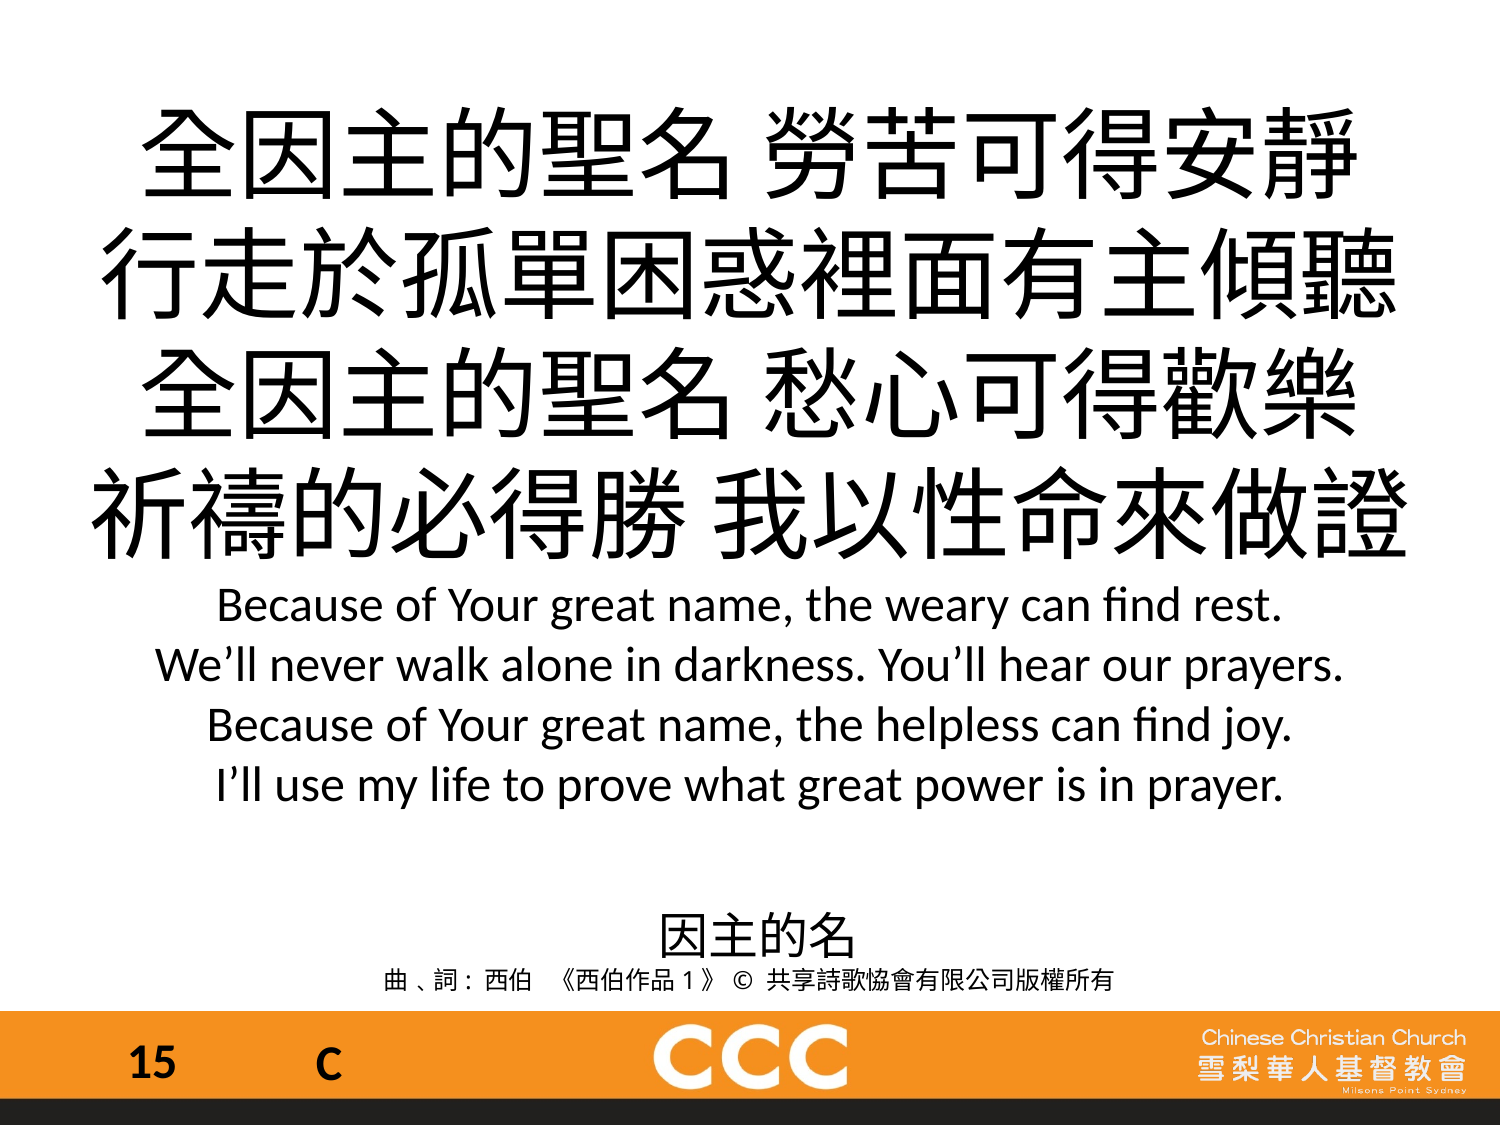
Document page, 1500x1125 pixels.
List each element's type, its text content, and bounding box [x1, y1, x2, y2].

text_box C [301, 1023, 431, 1099]
slide_number 15 [112, 1020, 215, 1094]
picture [0, 1011, 1500, 1125]
text_box 全因主的聖名 勞苦可得安靜 行走於孤單困惑裡面有主傾聽 全因主的聖名 愁心可得歡樂 祈禱的必得勝 我以性命來做證 Because of Your great name, the weary can find rest. We’ll never walk alone in darkness. You’ll hear our prayers. Because of Your great name, the helpless can find joy. I’ll use my life to prove what great power is in prayer. [0, 83, 1500, 889]
text_box 因主的名 曲﹑詞: 西伯 《西伯作品1》© 共享詩歌恊會有限公司版權所有 [0, 896, 1500, 1002]
